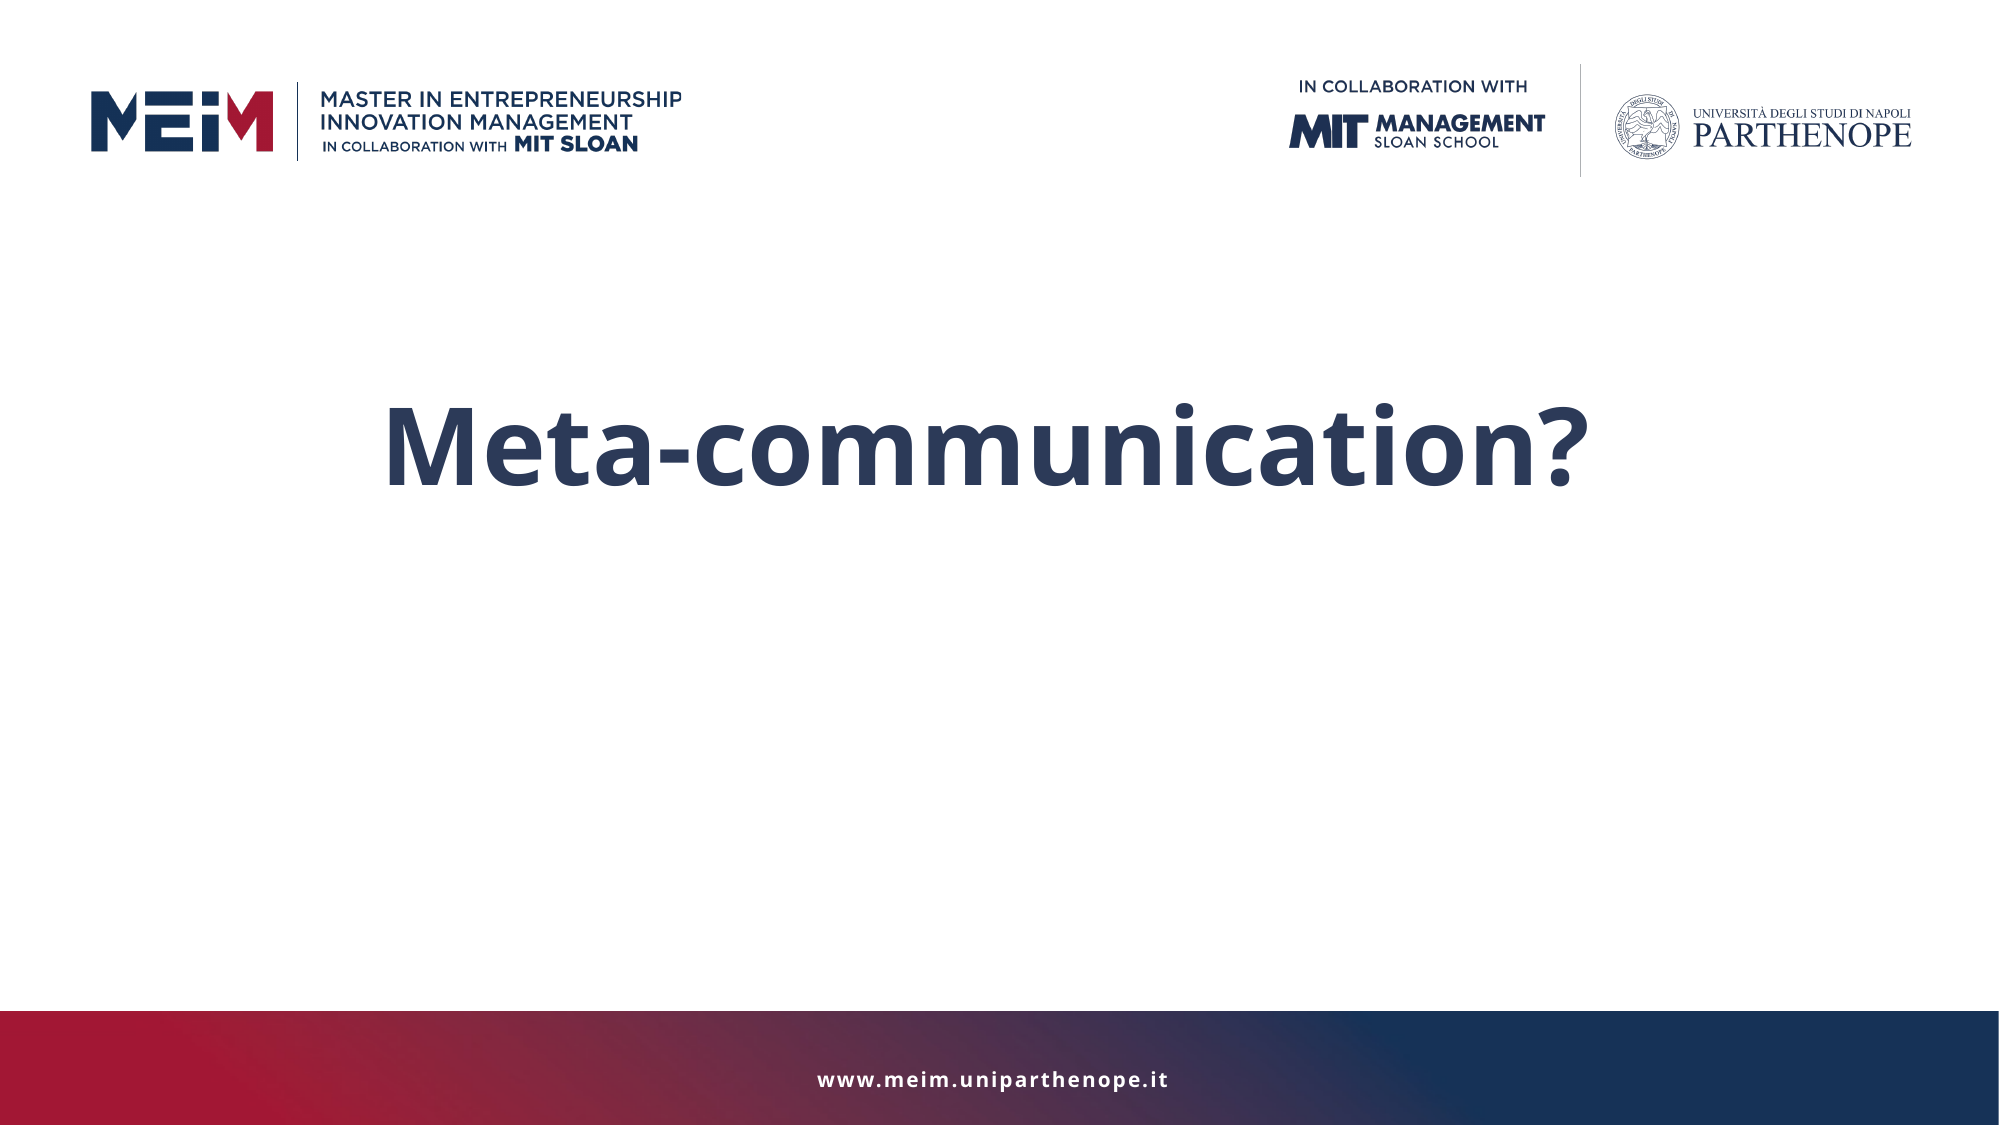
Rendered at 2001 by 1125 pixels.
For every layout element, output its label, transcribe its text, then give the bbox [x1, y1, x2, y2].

picture [0, 1011, 1999, 1125]
list Meta-communication? [361, 384, 1639, 529]
